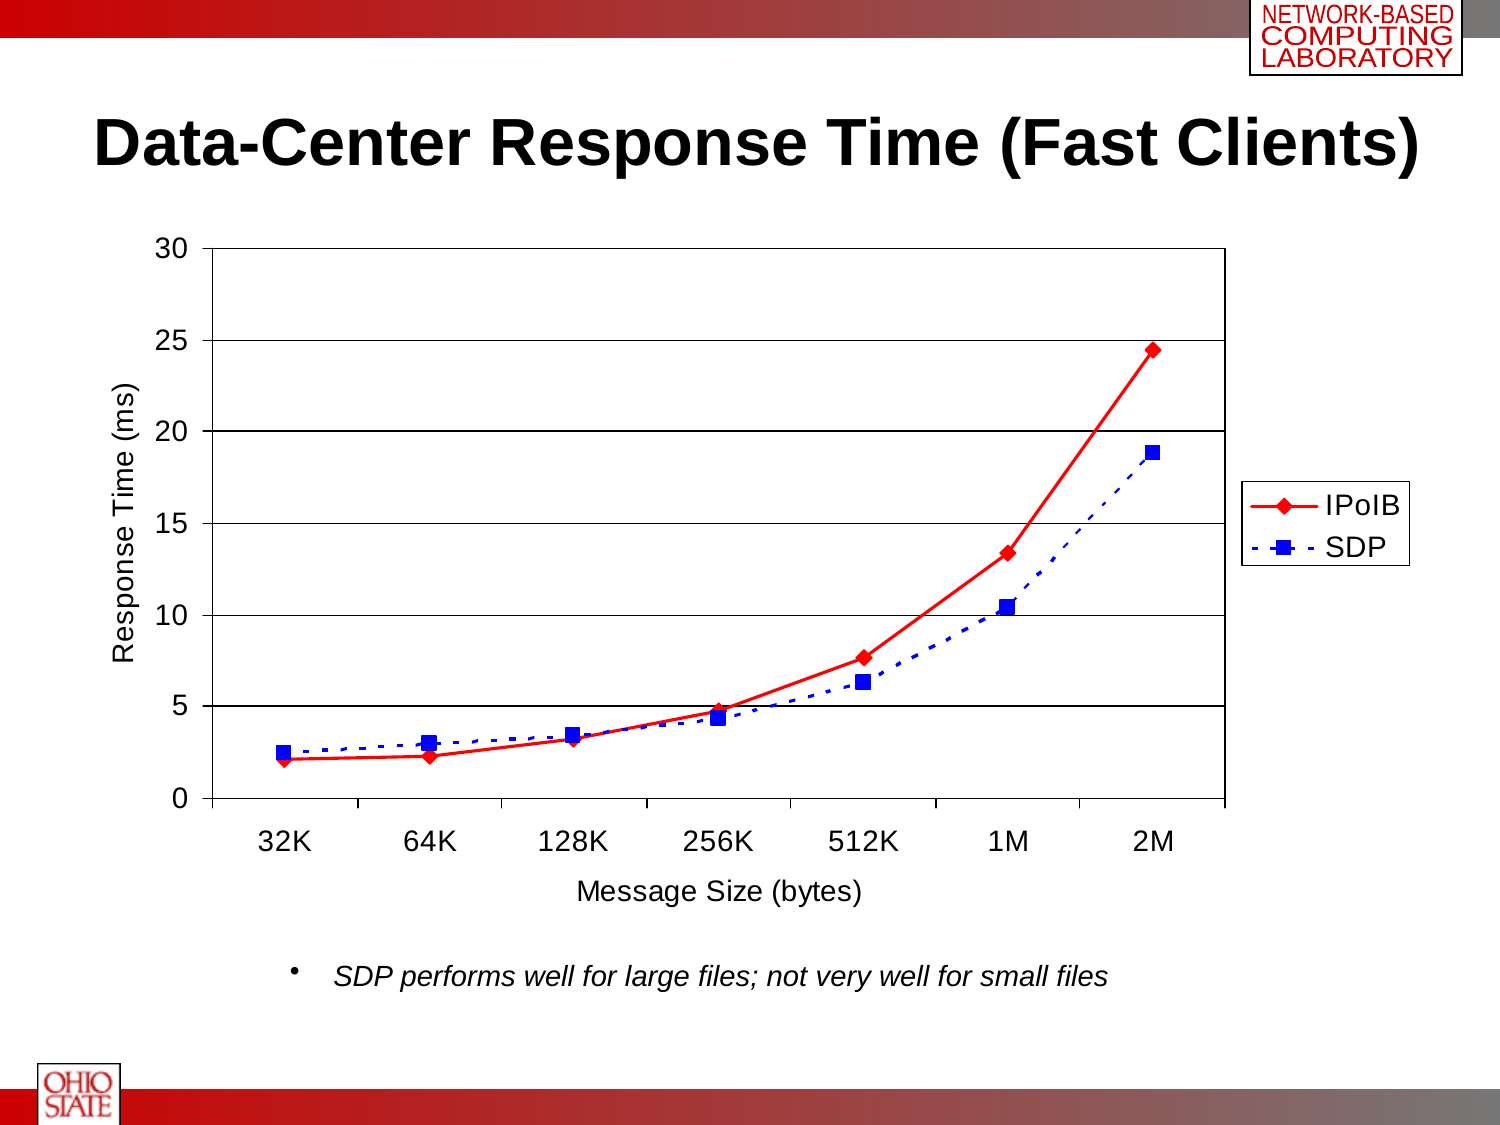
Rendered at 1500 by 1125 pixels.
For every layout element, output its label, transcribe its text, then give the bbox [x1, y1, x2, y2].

picture [37, 1063, 121, 1125]
title Data-Center Response Time (Fast Clients) [62, 45, 1438, 233]
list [74, 199, 1426, 943]
text_box SDP performs well for large files; not very well for small files [274, 952, 1388, 1000]
